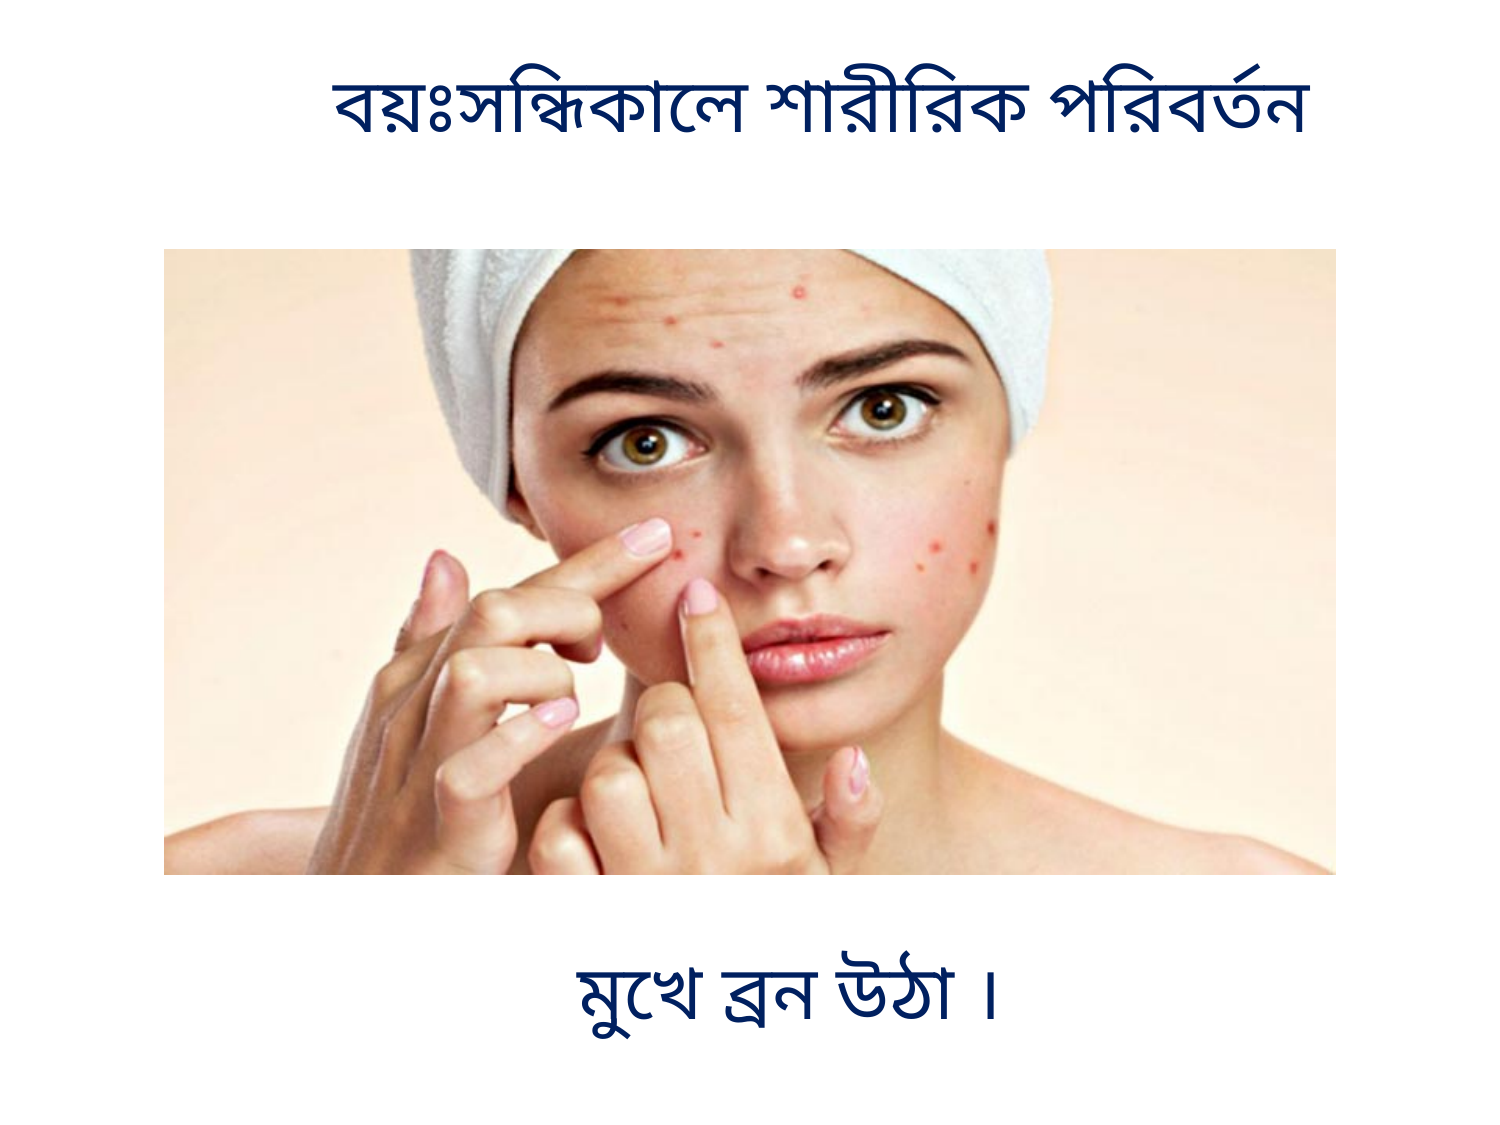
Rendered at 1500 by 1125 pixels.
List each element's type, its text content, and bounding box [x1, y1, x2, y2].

text_box বয়ঃসন্ধিকালে শারীরিক পরিবর্তন [312, 49, 1350, 155]
picture [163, 249, 1337, 876]
text_box মুখে ব্রন উঠা । [537, 937, 1063, 1043]
